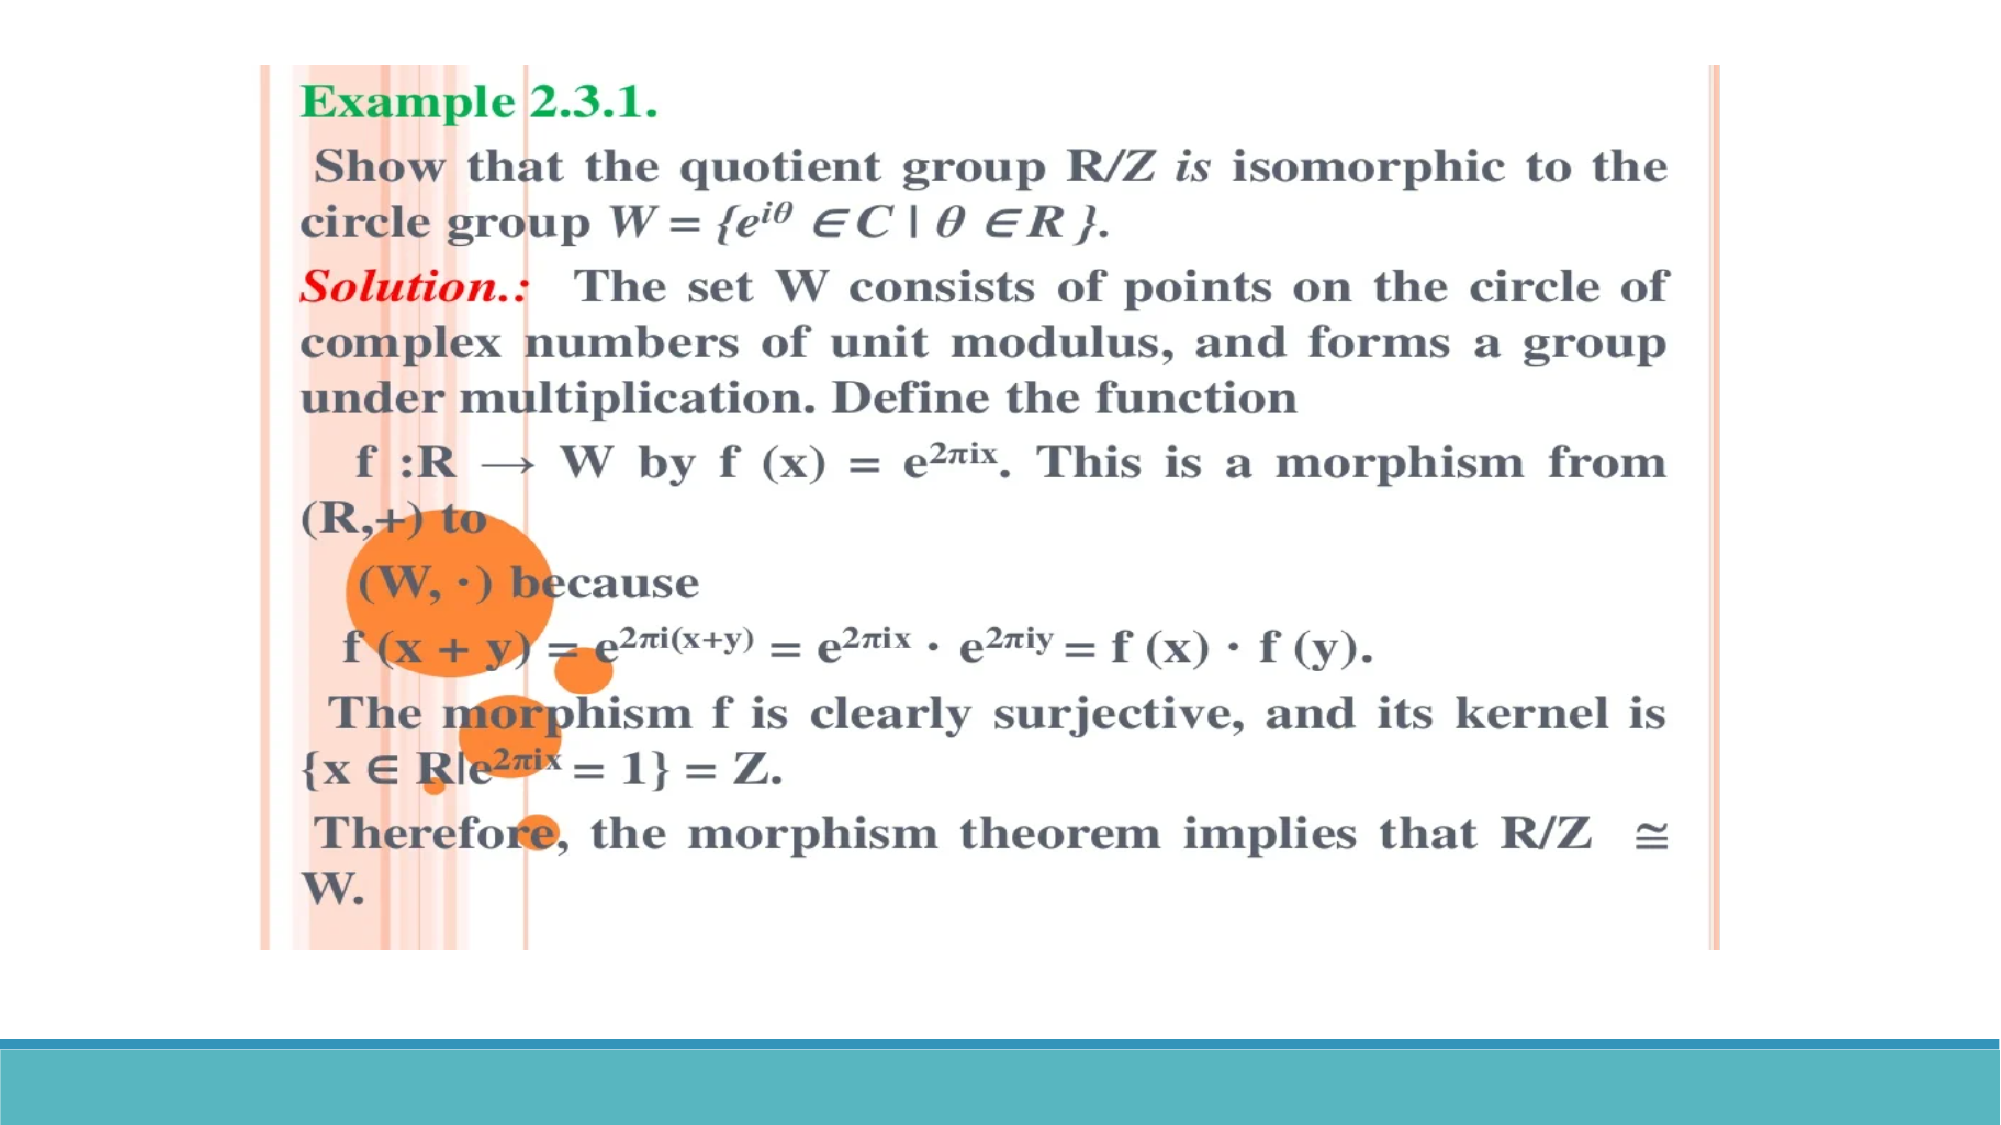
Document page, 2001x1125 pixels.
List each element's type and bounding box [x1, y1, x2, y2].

picture [251, 65, 1720, 951]
